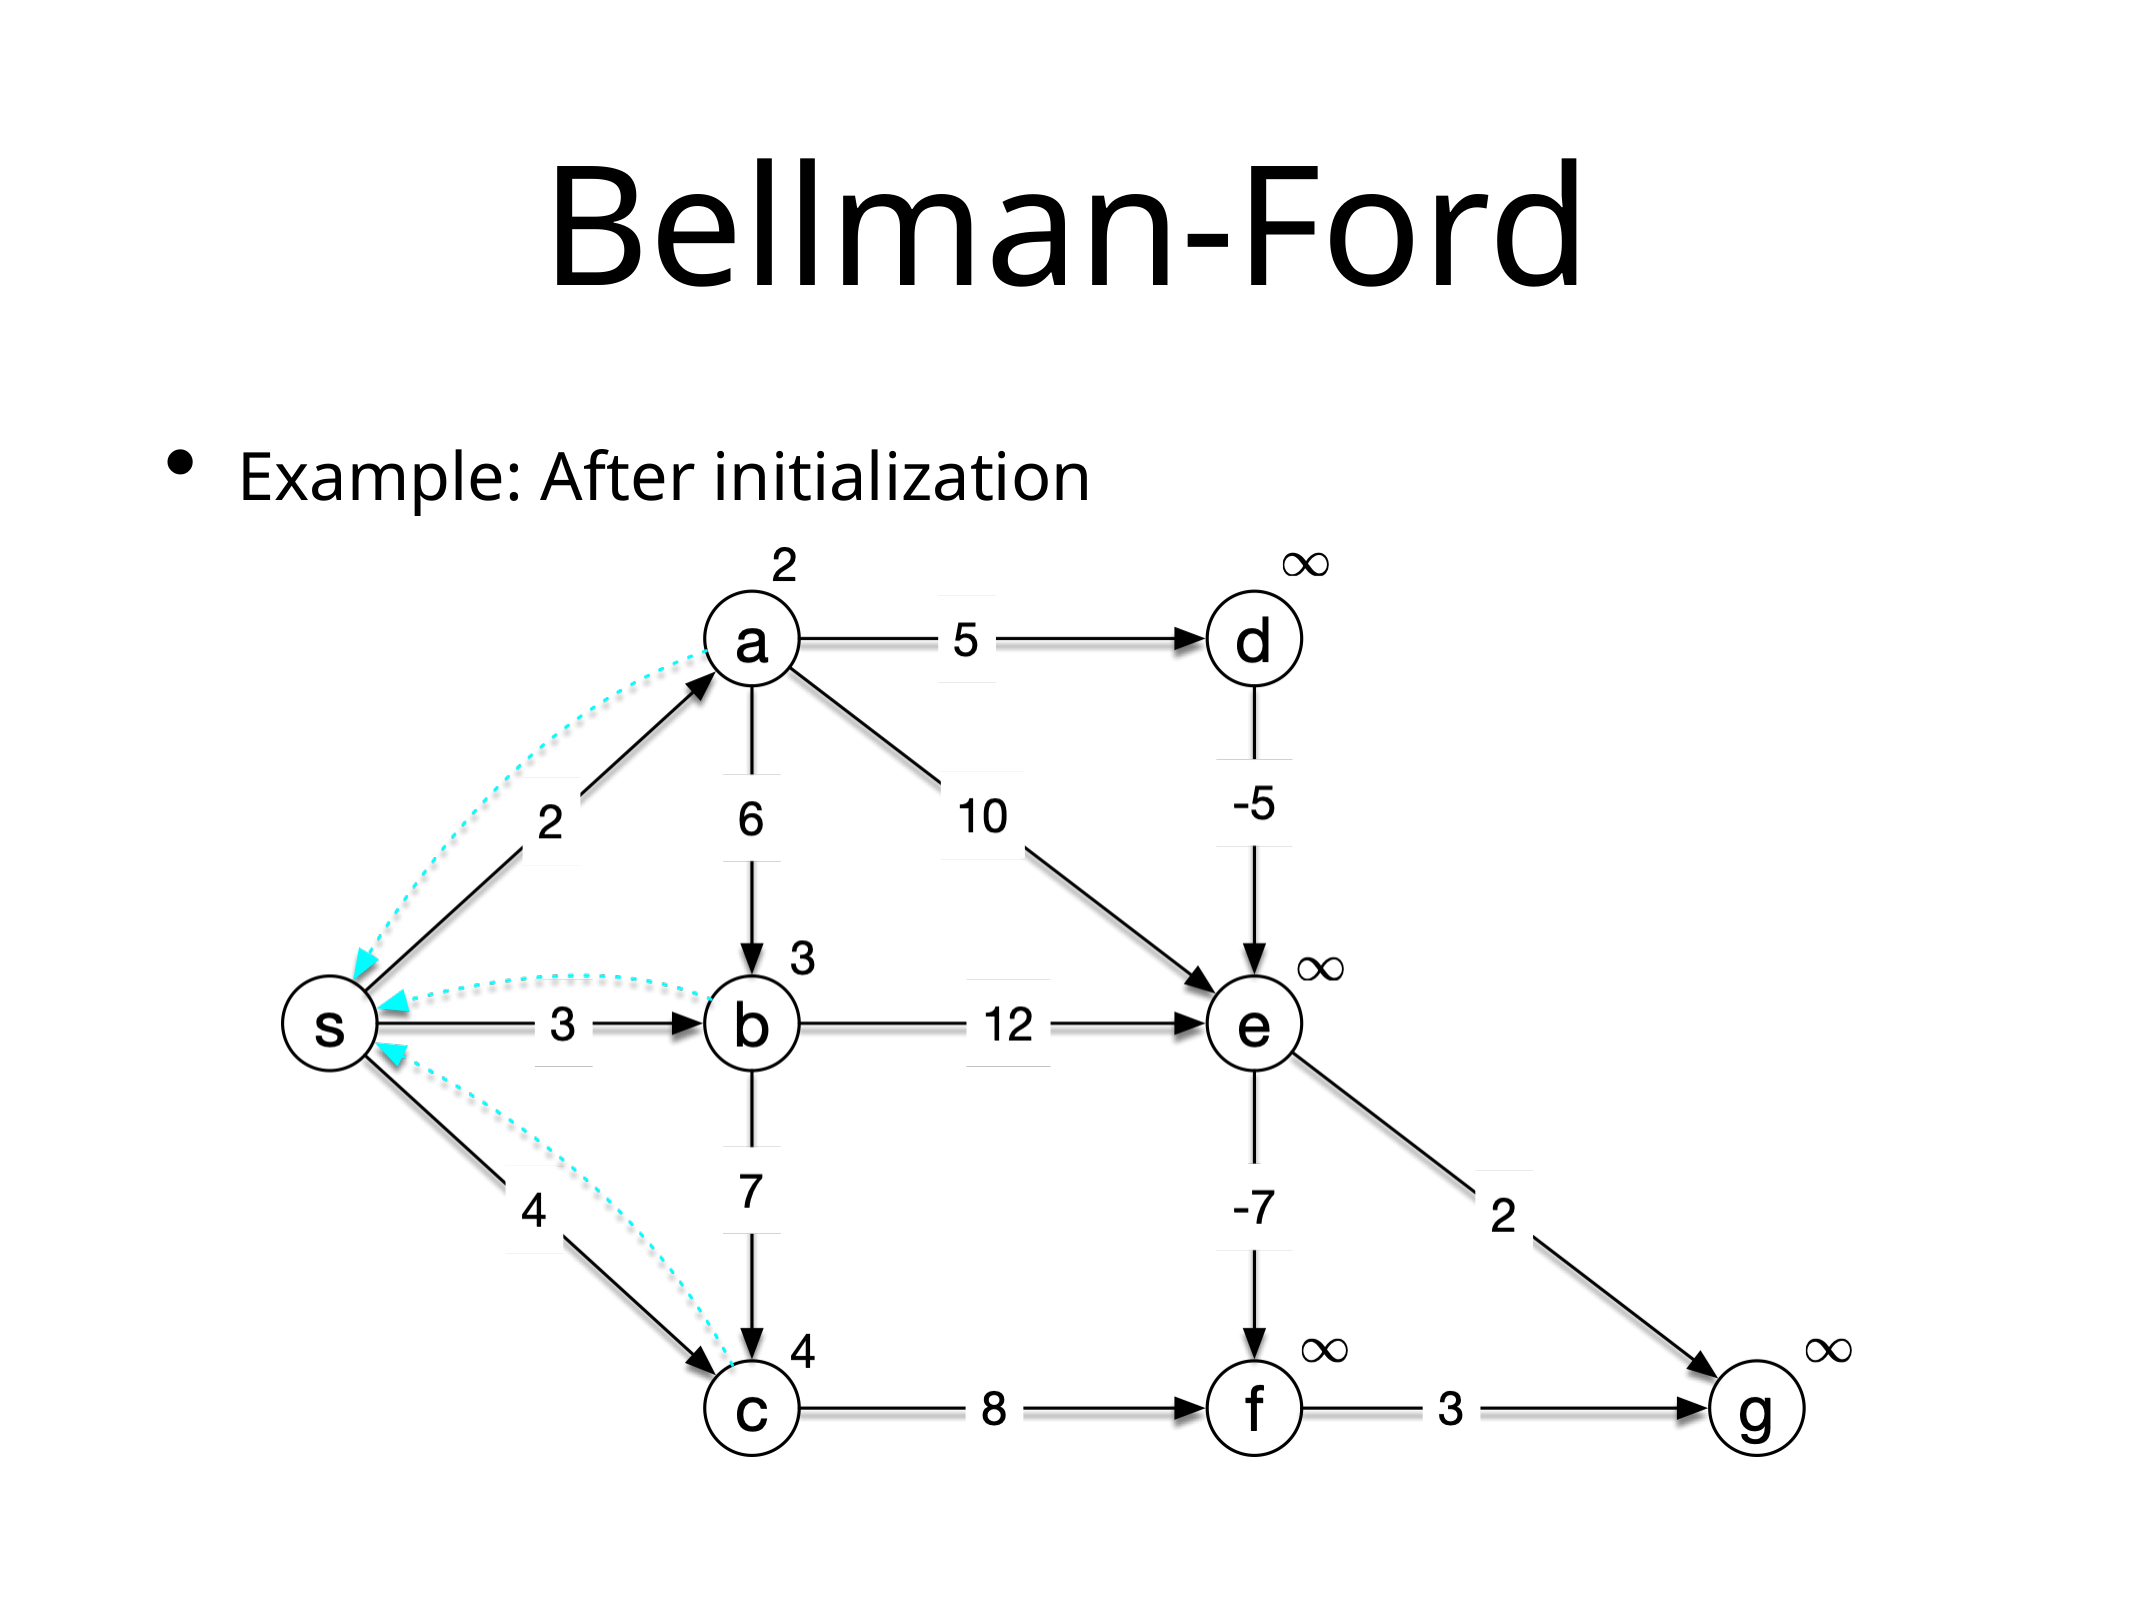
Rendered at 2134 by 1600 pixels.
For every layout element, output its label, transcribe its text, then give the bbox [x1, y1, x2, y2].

picture [280, 536, 1853, 1457]
list Example: After initialization [155, 424, 1978, 1457]
title Bellman-Ford [155, 41, 1978, 397]
